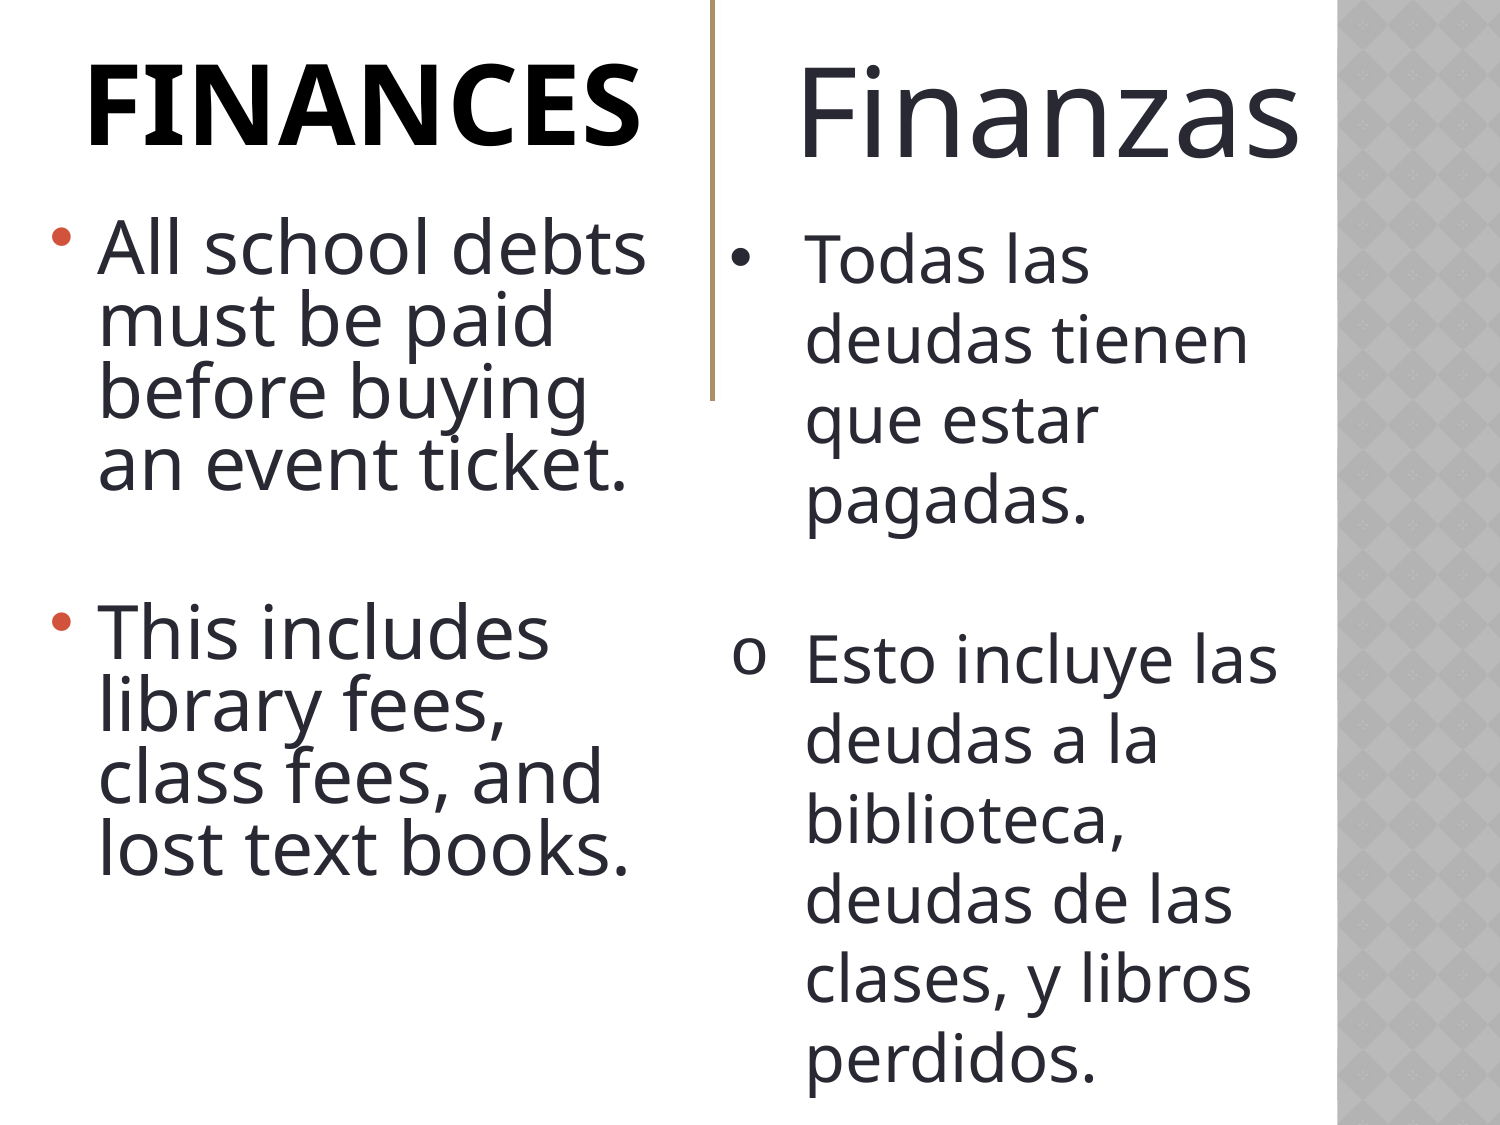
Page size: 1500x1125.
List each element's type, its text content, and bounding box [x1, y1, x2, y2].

title Finances [24, 24, 700, 169]
list All school debts must be paid before buying an event ticket. This includes library fees, class fees, and lost text books. [37, 209, 688, 1113]
text_box Finanzas [778, 24, 1320, 190]
text_box Todas las deudas tienen que estar pagadas. Esto incluye las deudas a la biblioteca, deudas de las clases, y libros perdidos. [714, 209, 1325, 1104]
